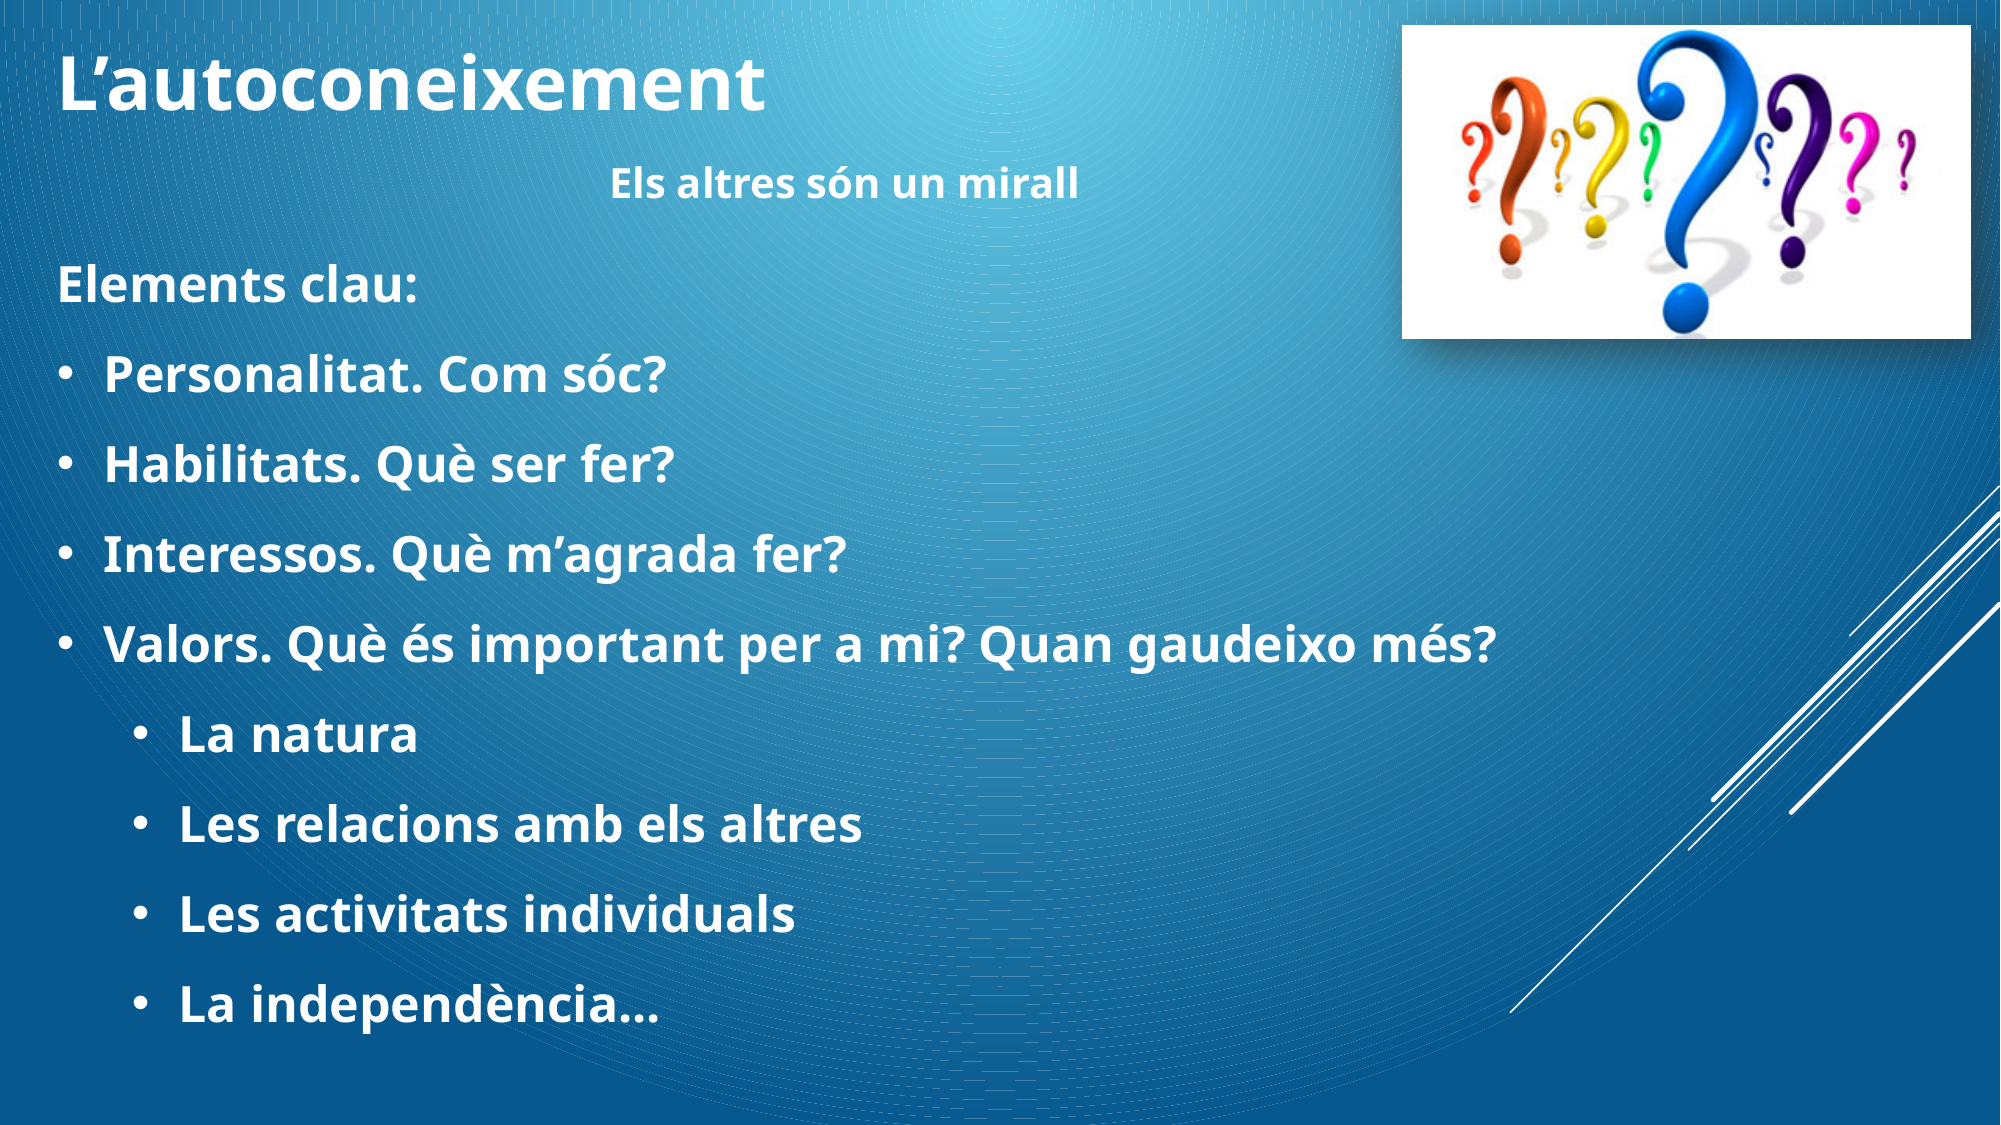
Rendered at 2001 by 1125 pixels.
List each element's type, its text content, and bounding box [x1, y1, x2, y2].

text_box Elements clau: Personalitat. Com sóc? Habilitats. Què ser fer? Interessos. Què m’agrada fer? Valors. Què és important per a mi? Quan gaudeixo més? La natura Les relacions amb els altres Les activitats individuals La independència... [42, 214, 1559, 1040]
text_box Els altres són un mirall [594, 149, 1291, 214]
text_box L’autoconeixement [42, 28, 1247, 133]
picture [1401, 25, 1972, 339]
